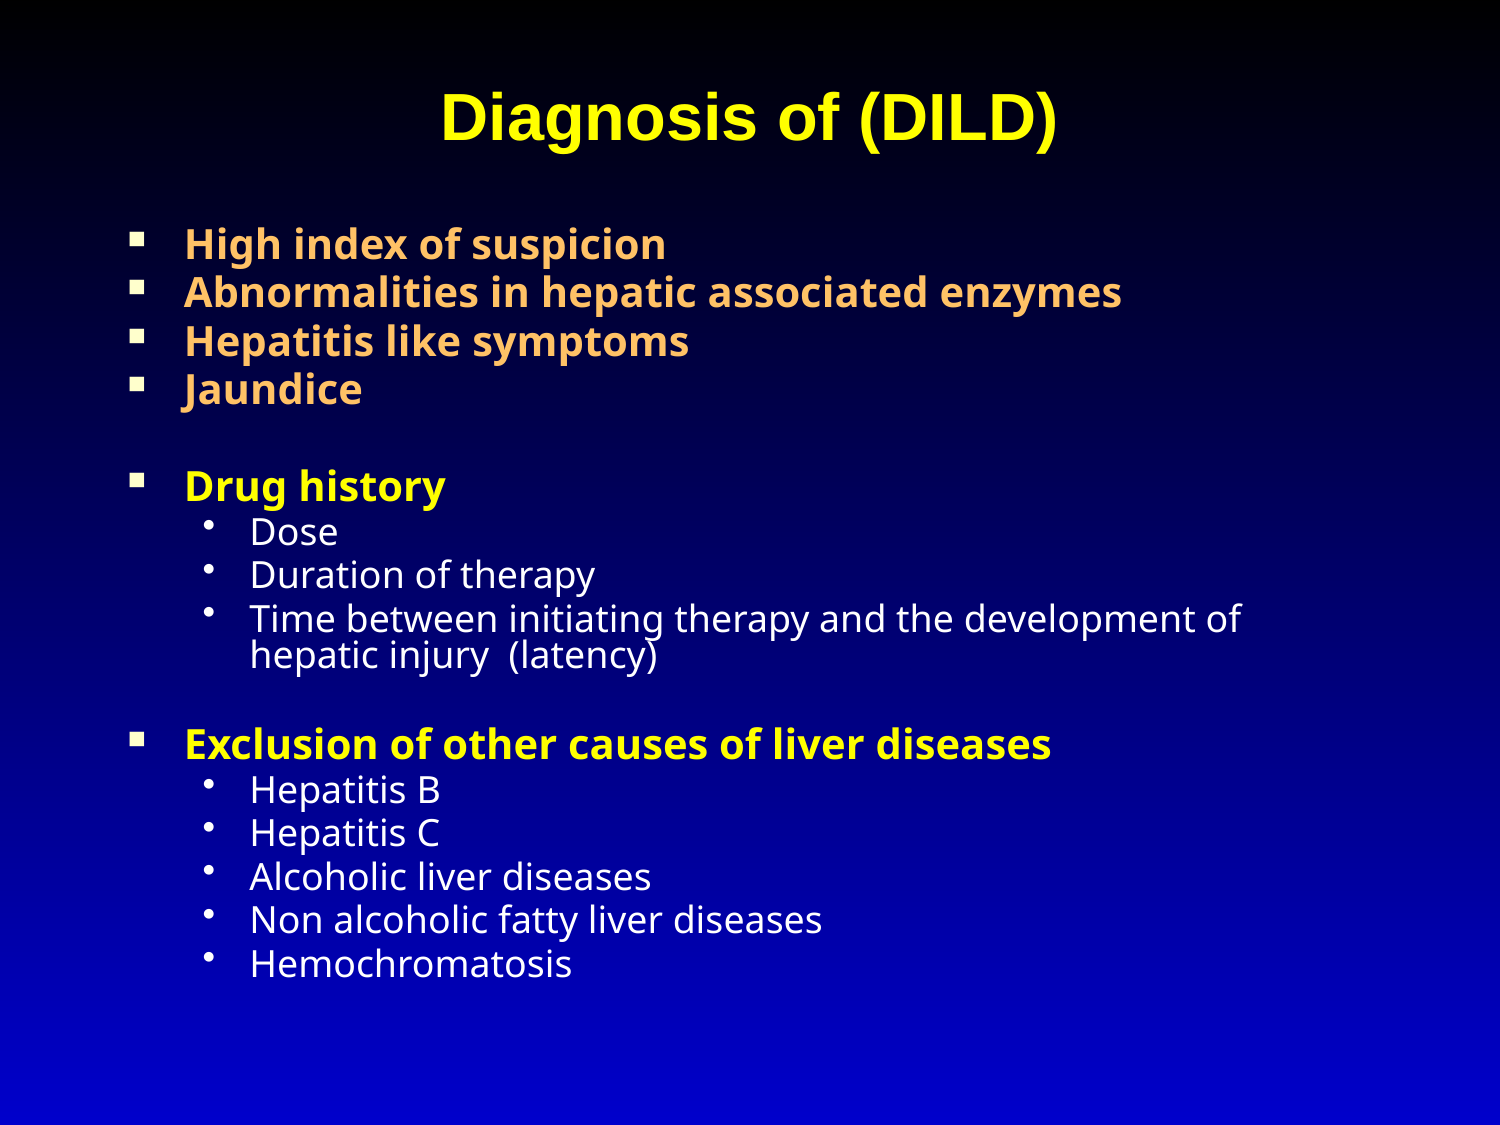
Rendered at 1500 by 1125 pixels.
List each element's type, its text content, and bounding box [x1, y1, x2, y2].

list High index of suspicion Abnormalities in hepatic associated enzymes Hepatitis like symptoms Jaundice Drug history Dose Duration of therapy Time between initiating therapy and the development of hepatic injury (latency) Exclusion of other causes of liver diseases Hepatitis B Hepatitis C Alcoholic liver diseases Non alcoholic fatty liver diseases Hemochromatosis [112, 220, 1365, 1094]
title Diagnosis of (DILD) [112, 42, 1388, 185]
